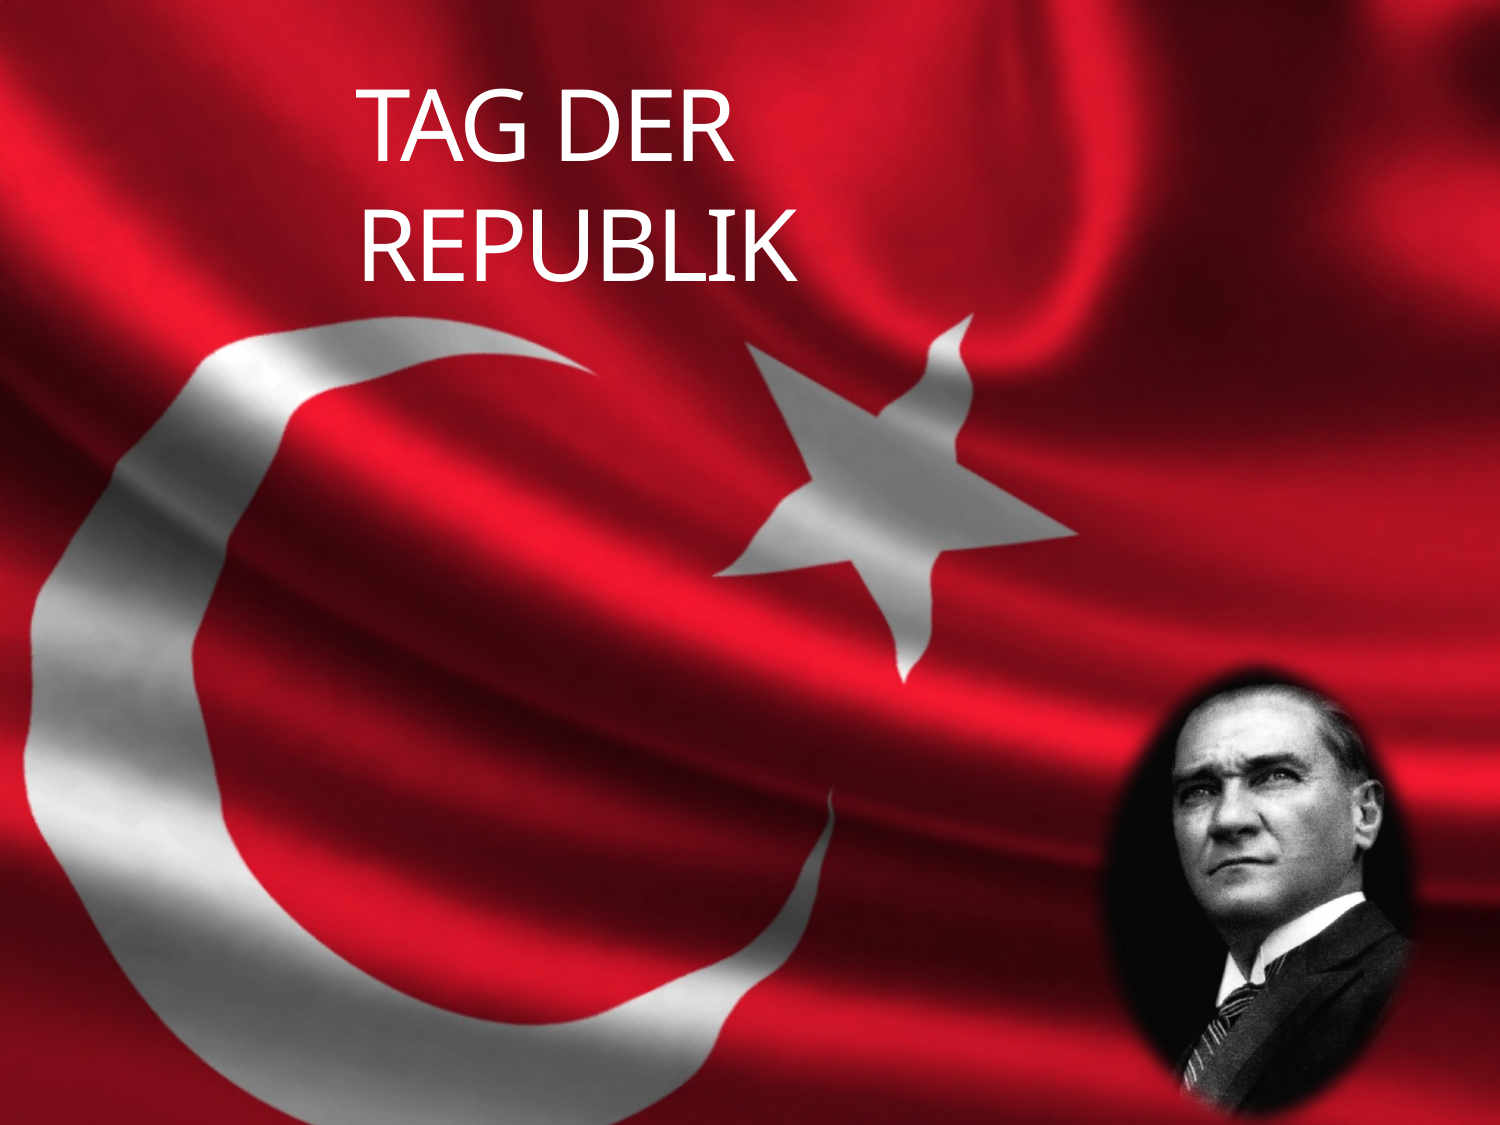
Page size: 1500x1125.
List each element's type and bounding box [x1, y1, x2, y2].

text_box [0, 0, 1500, 1125]
